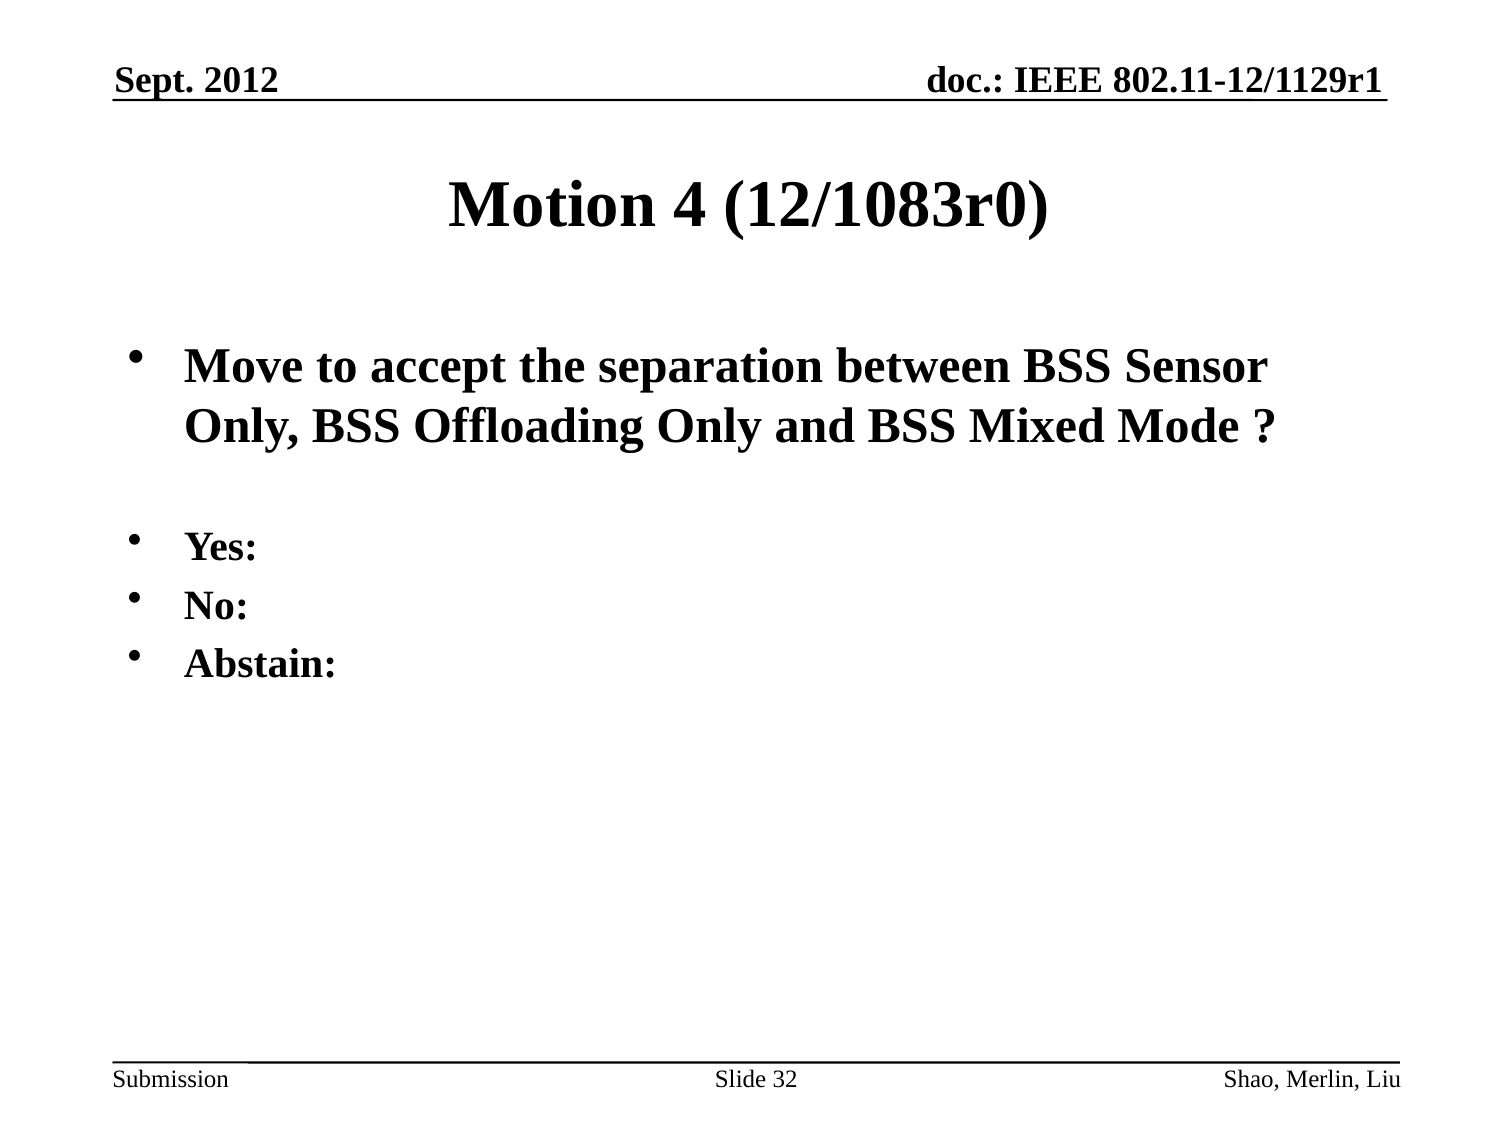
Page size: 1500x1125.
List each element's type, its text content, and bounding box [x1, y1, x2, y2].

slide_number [114, 54, 313, 101]
footer Shao, Merlin, Liu [1221, 1061, 1402, 1093]
title Motion 4 (12/1083r0) [112, 112, 1388, 288]
slide_number Slide 32 [712, 1061, 800, 1093]
list Move to accept the separation between BSS Sensor Only, BSS Offloading Only and BSS Mixed Mode ? Yes: No: Abstain: [112, 324, 1301, 1001]
